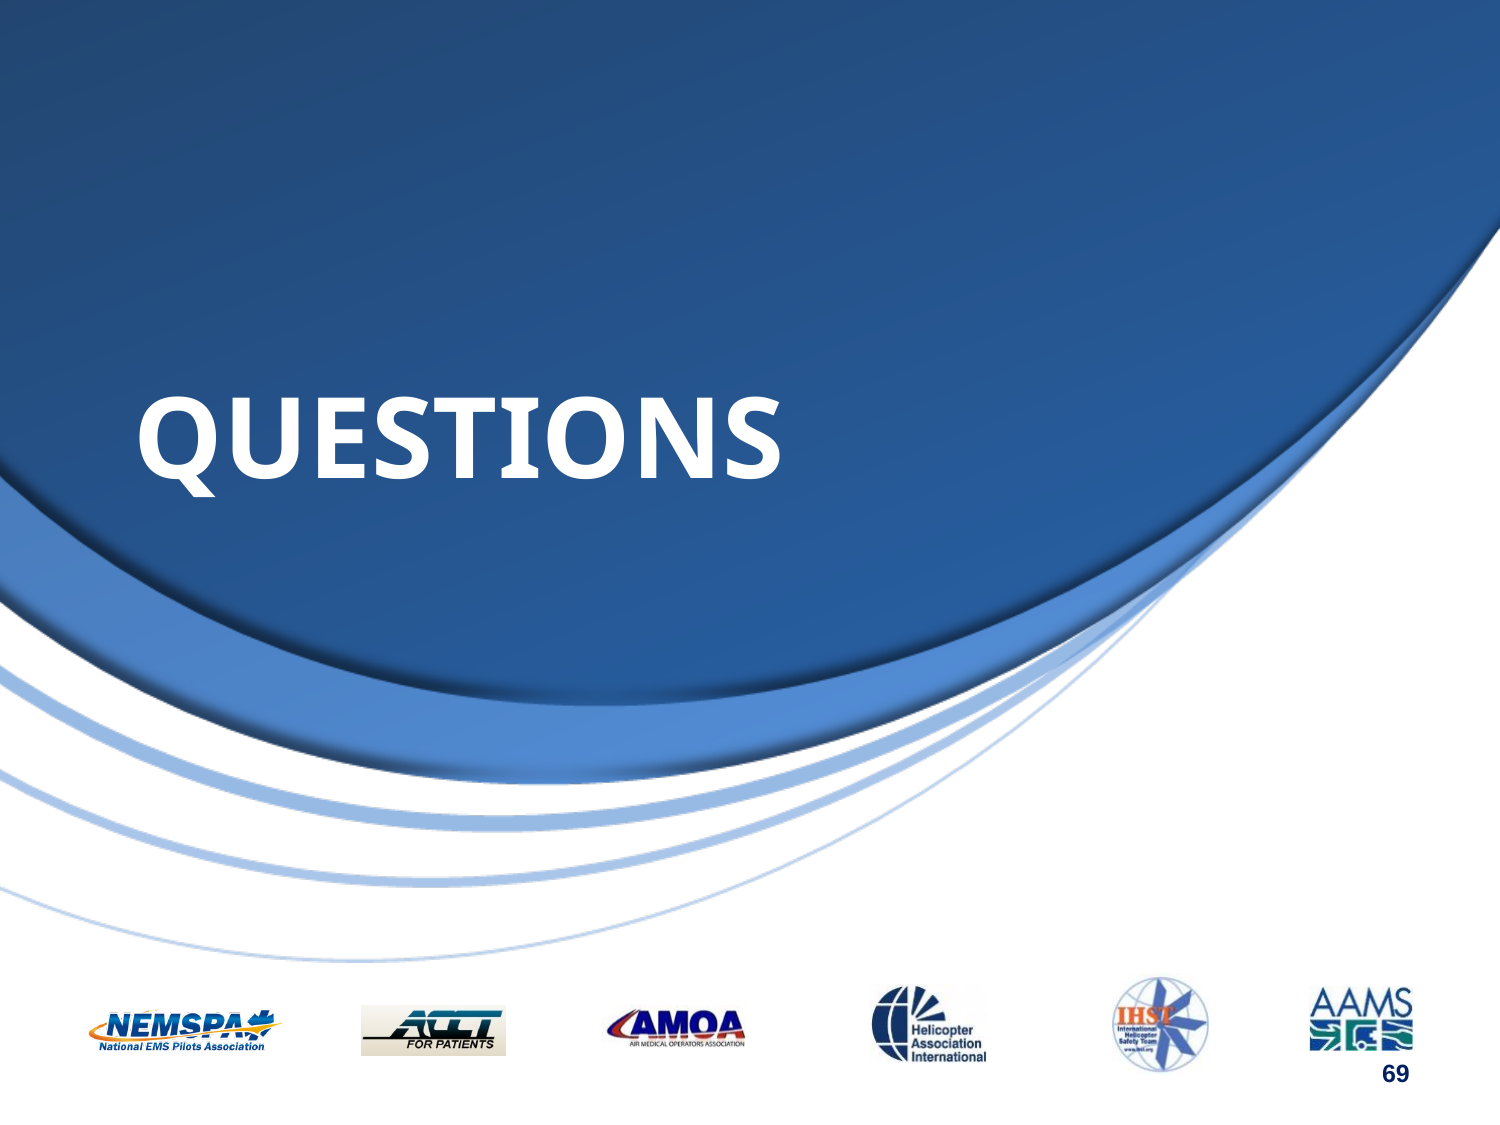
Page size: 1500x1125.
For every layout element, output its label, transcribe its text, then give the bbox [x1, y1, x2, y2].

picture [361, 1005, 506, 1056]
title QUESTIONS [118, 358, 1394, 582]
picture [870, 984, 987, 1063]
slide_number 69 [1074, 1042, 1425, 1103]
picture [1309, 986, 1413, 1042]
picture [1112, 973, 1209, 1042]
picture [87, 1008, 284, 1051]
picture [602, 1005, 751, 1048]
picture [0, 0, 1500, 963]
